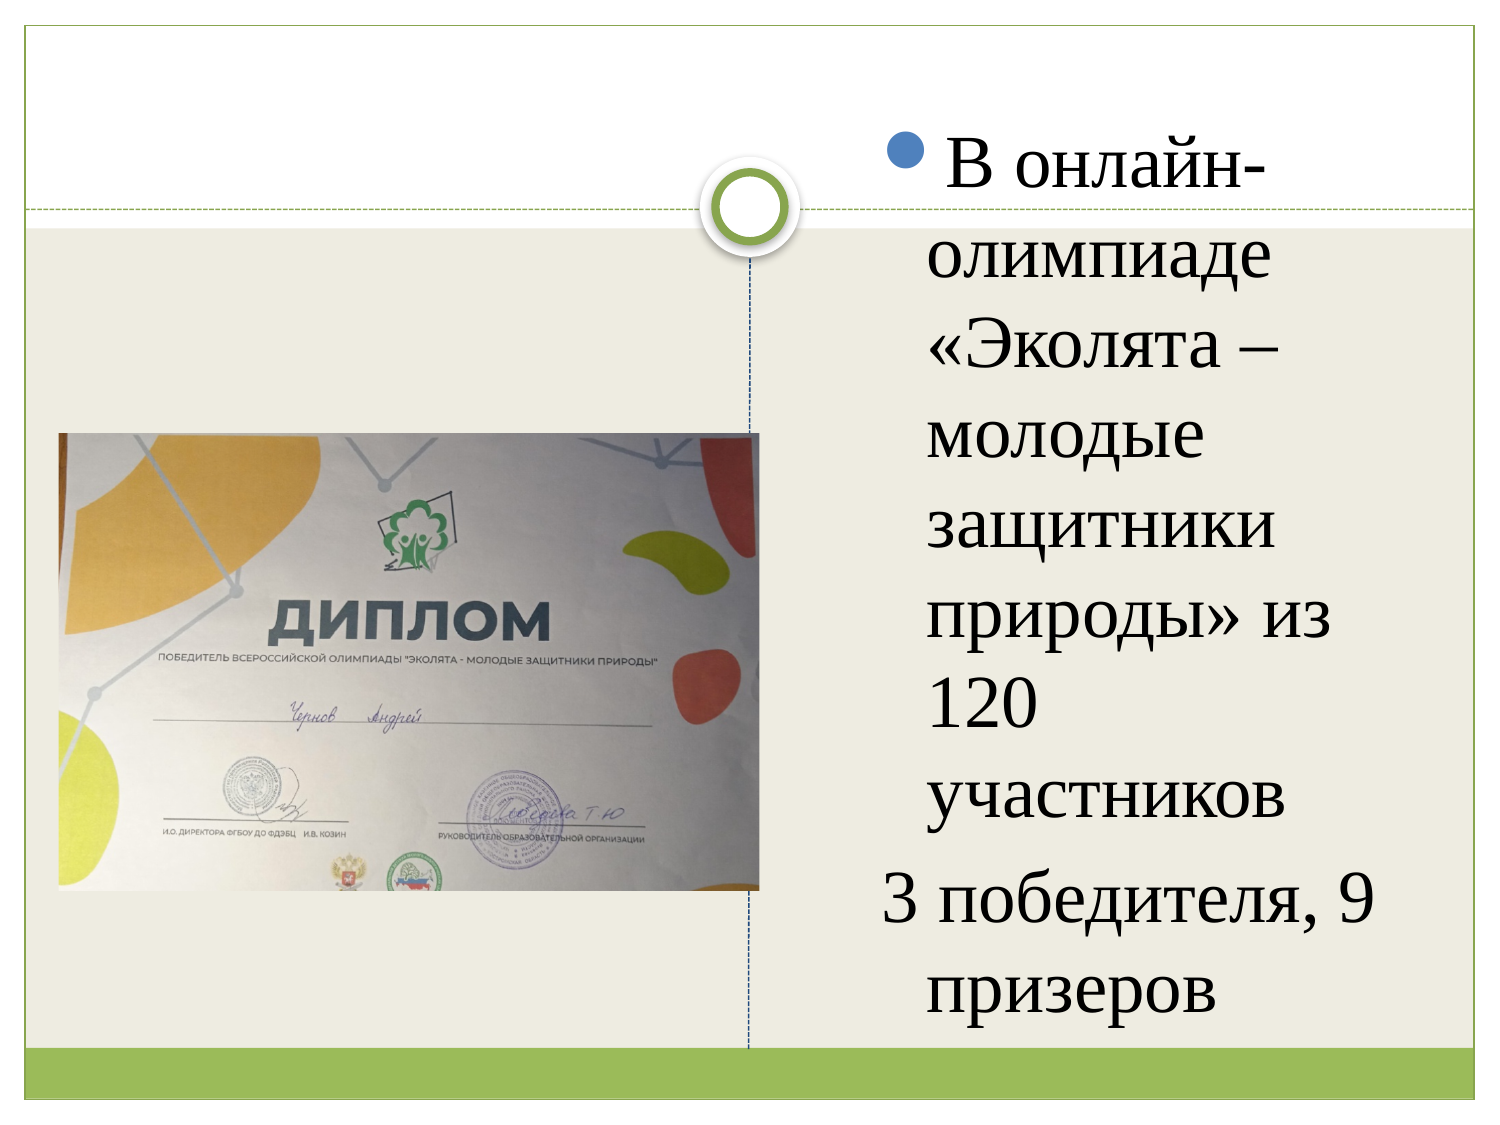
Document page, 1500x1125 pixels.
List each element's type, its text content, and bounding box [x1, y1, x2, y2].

list В онлайн-олимпиаде «Эколята – молодые защитники природы» из 120 участников 3 победителя, 9 призеров [867, 105, 1425, 1079]
picture [58, 433, 180, 891]
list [180, 311, 638, 1013]
picture [638, 433, 760, 891]
